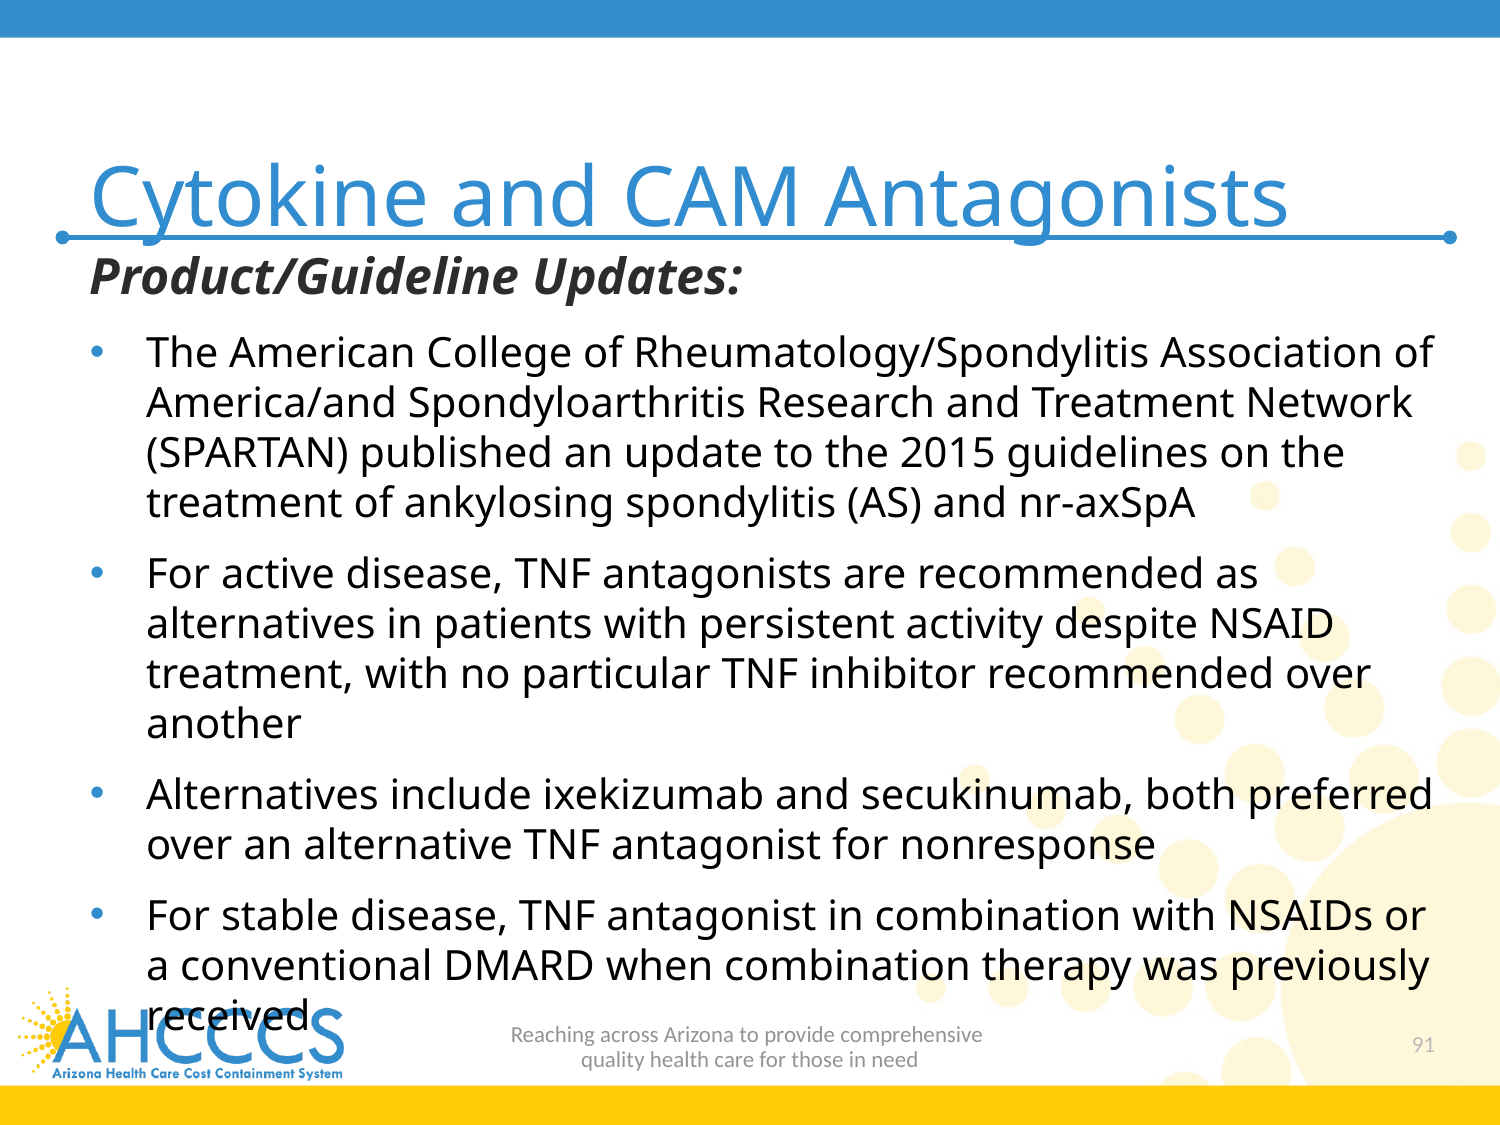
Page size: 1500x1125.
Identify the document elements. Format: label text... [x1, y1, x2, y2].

title Cytokine and CAM Antagonists [75, 50, 1438, 237]
picture [0, 1079, 1500, 1125]
picture [0, 0, 1500, 1016]
list Product/Guideline Updates: The American College of Rheumatology/Spondylitis Association of America/and Spondyloarthritis Research and Treatment Network (SPARTAN) published an update to the 2015 guidelines on the treatment of ankylosing spondylitis (AS) and nr-axSpA For active disease, TNF antagonists are recommended as alternatives in patients with persistent activity despite NSAID treatment, with no particular TNF inhibitor recommended over another Alternatives include ixekizumab and secukinumab, both preferred over an alternative TNF antagonist for nonresponse For stable disease, TNF antagonist in combination with NSAIDs or a conventional DMARD when combination therapy was previously received [75, 237, 1450, 980]
footer Reaching across Arizona to provide comprehensive quality health care for those in need [0, 1016, 1500, 1079]
